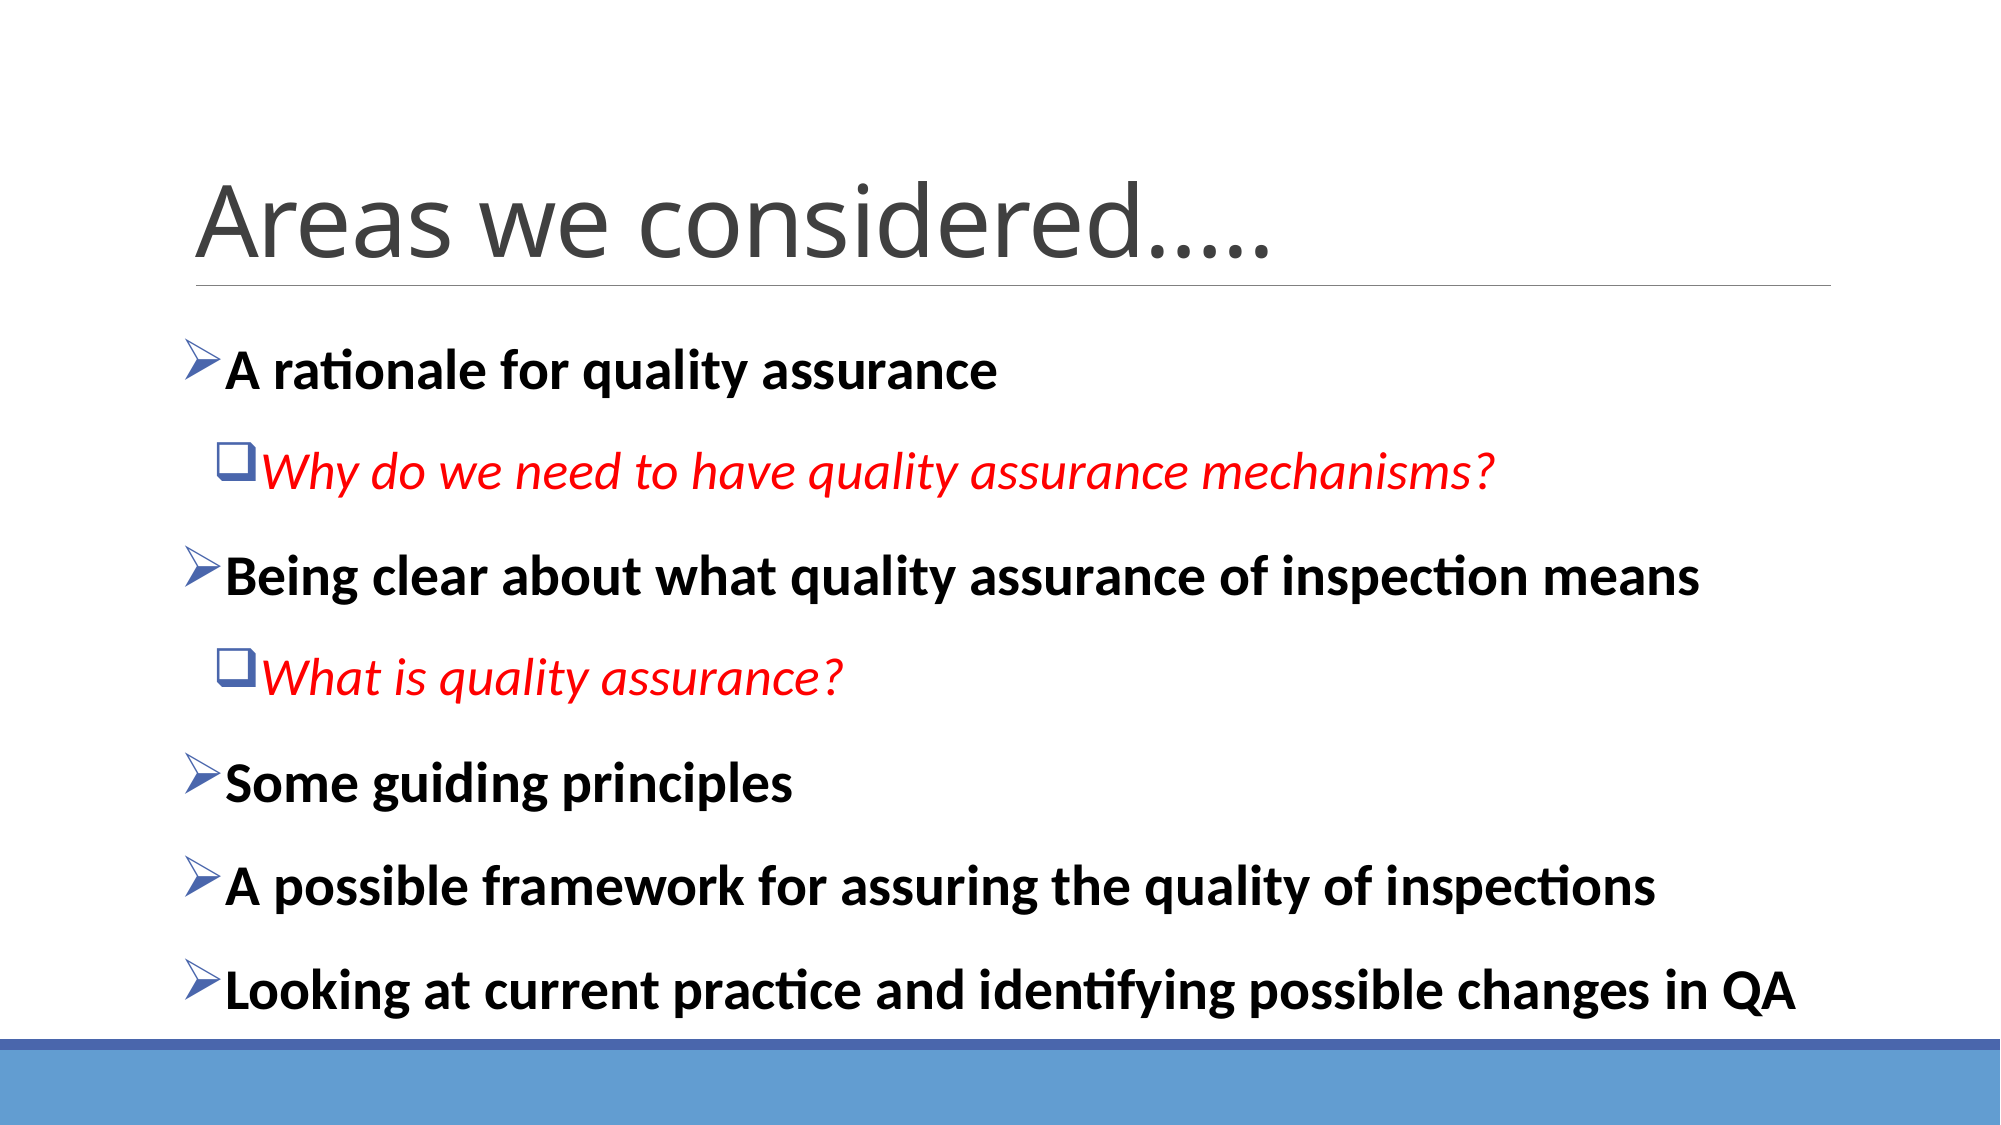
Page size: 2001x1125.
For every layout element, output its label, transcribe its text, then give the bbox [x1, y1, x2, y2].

list A rationale for quality assurance Why do we need to have quality assurance mechanisms? Being clear about what quality assurance of inspection means What is quality assurance? Some guiding principles A possible framework for assuring the quality of inspections Looking at current practice and identifying possible changes in QA [180, 332, 1848, 1032]
title Areas we considered….. [180, 47, 1830, 285]
